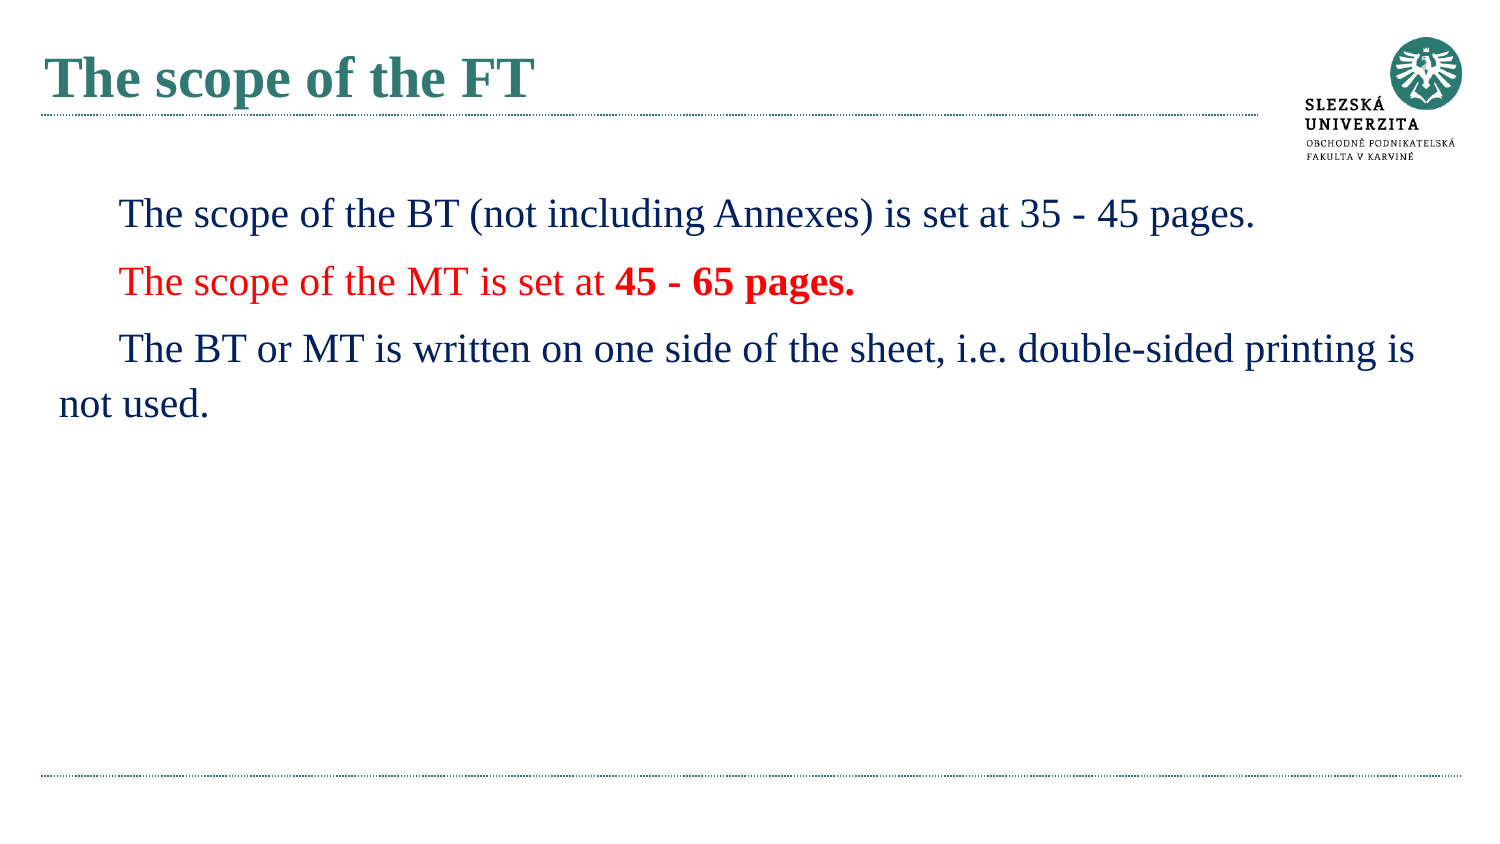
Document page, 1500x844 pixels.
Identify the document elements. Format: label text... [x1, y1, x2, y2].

title The scope of the FT [29, 32, 1282, 116]
picture [1305, 37, 1462, 160]
list The scope of the BT (not including Annexes) is set at 35 - 45 pages. The scope of the MT is set at 45 - 65 pages. The BT or MT is written on one side of the sheet, i.e. double-sided printing is not used. [29, 173, 1459, 791]
